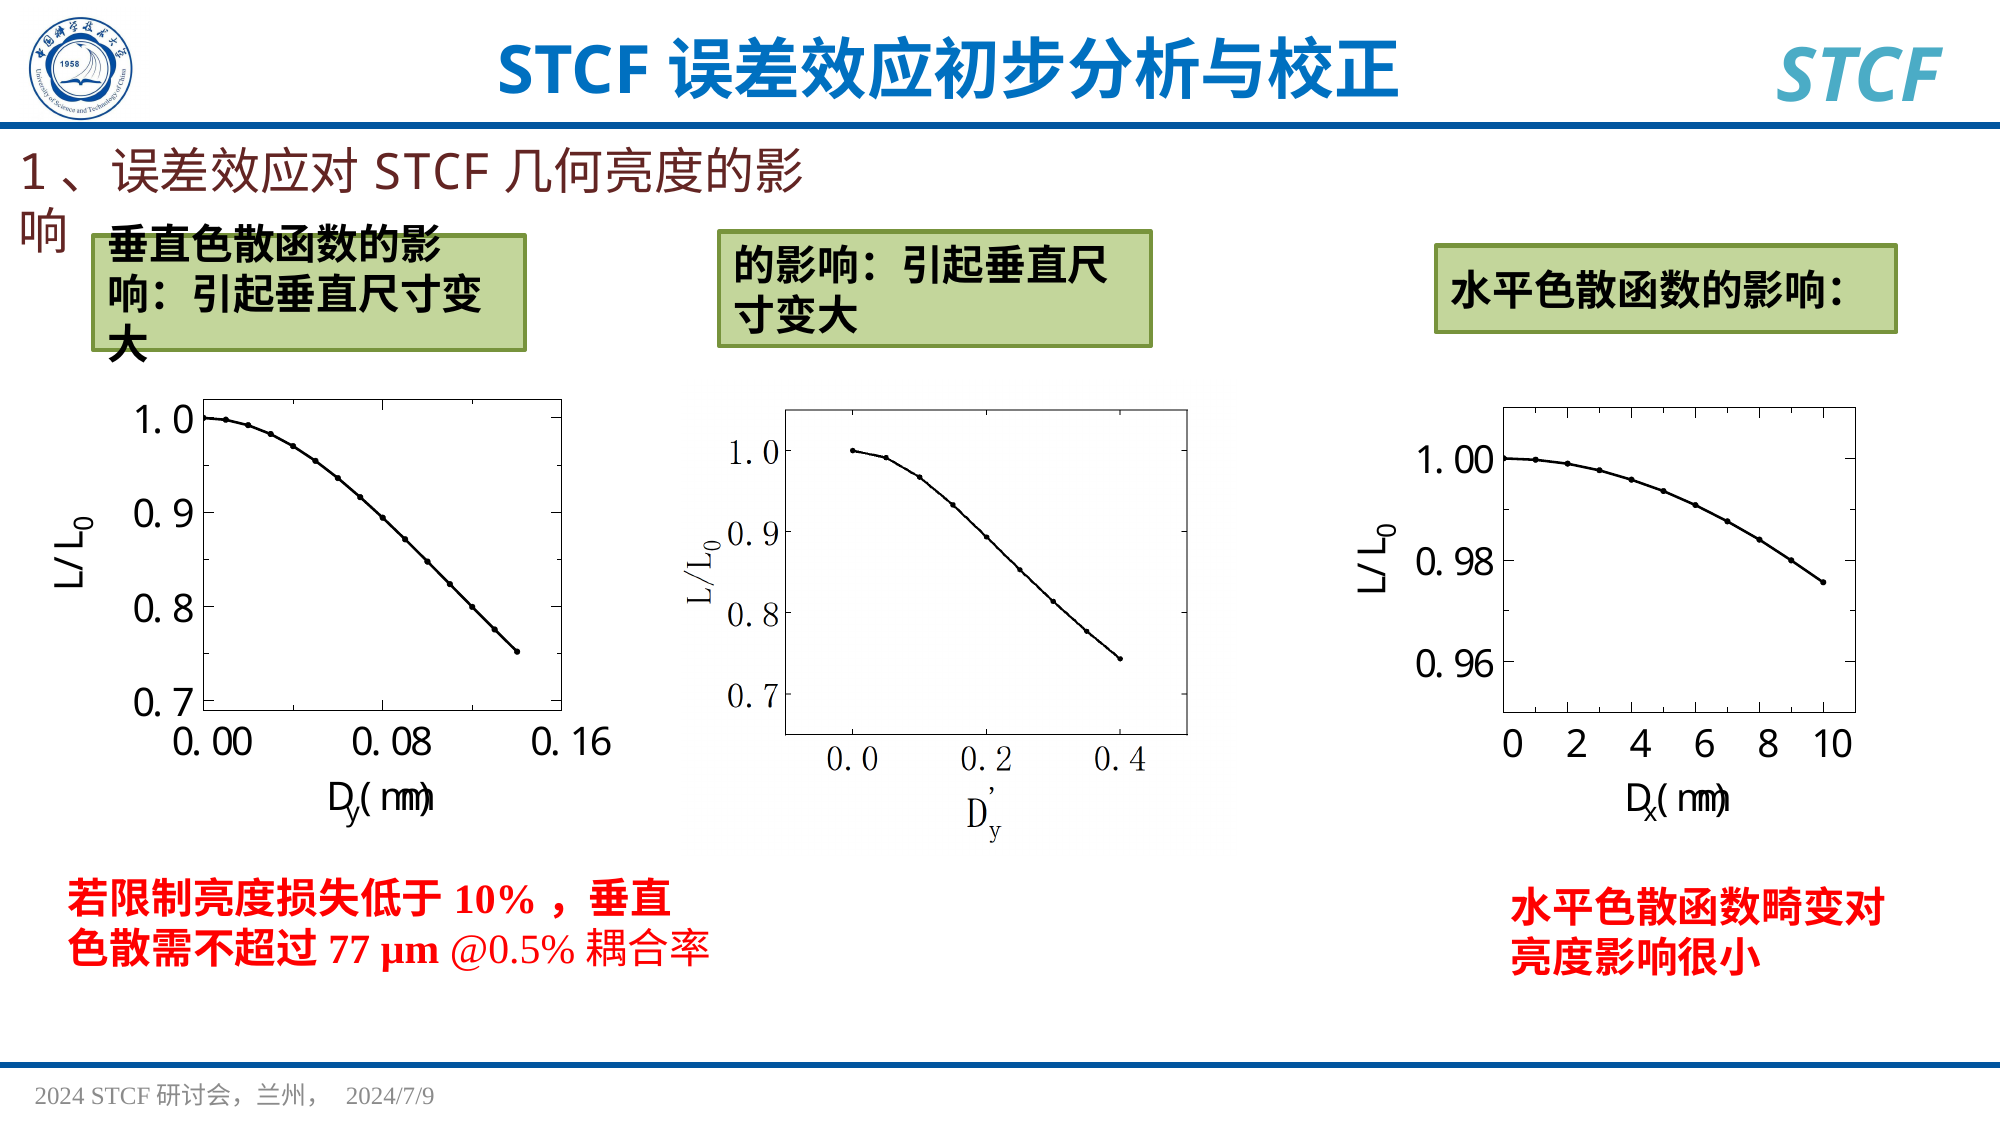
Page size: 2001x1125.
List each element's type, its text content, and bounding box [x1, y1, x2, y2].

picture [19, 7, 150, 123]
text_box 水平色散函数畸变对亮度影响很小 [1496, 873, 1937, 989]
picture [680, 379, 1237, 856]
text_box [1327, 393, 1915, 844]
text_box 若限制亮度损失低于10%，垂直色散需不超过77 μm @0.5%耦合率 [53, 864, 729, 980]
text_box 垂直色散函数的影响：引起垂直尺寸变大 [91, 233, 527, 352]
text_box STCF误差效应初步分析与校正 [473, 19, 1426, 114]
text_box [23, 385, 623, 844]
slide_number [19, 1077, 492, 1125]
text_box STCF [1761, 19, 1956, 124]
text_box 1、误差效应对STCF几何亮度的影响 [3, 137, 847, 267]
text_box 水平色散函数的影响： [1434, 243, 1898, 334]
